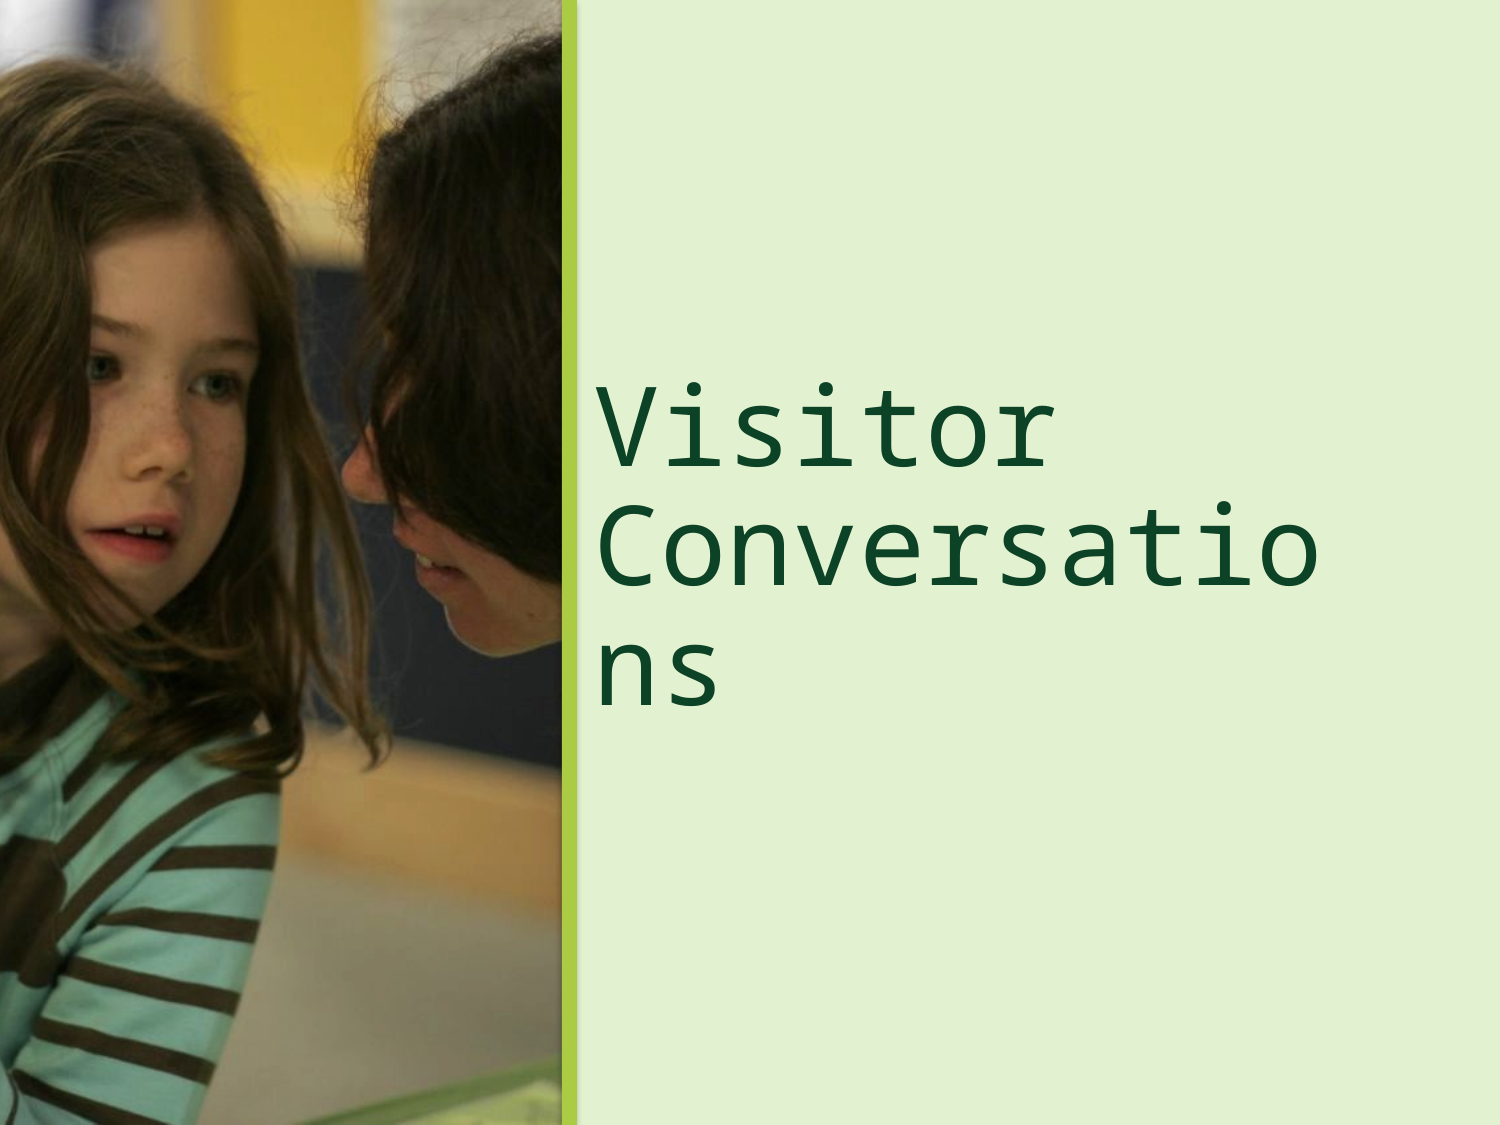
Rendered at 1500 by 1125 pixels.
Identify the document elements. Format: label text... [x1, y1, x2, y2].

picture [0, 0, 563, 1125]
text_box [563, 0, 578, 1125]
text_box Visitor Conversations [582, 368, 1392, 732]
